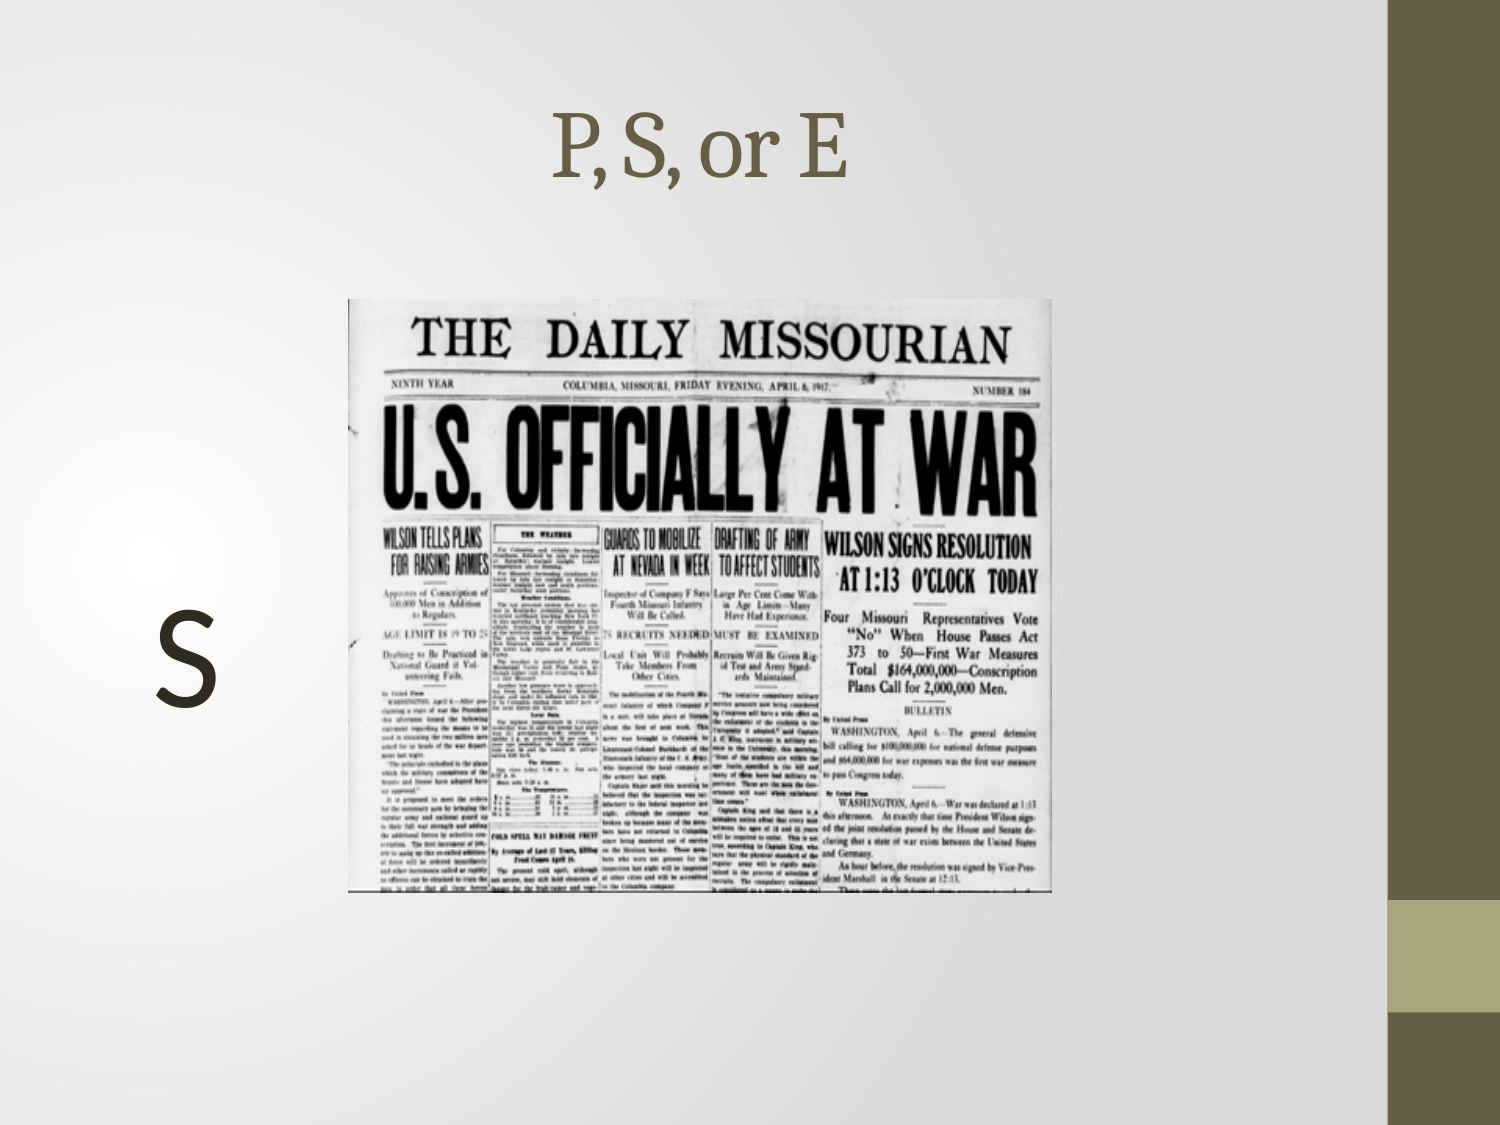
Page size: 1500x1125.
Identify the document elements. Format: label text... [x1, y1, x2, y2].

text_box S [138, 549, 237, 745]
title P, S, or E [75, 45, 1325, 233]
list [347, 299, 1052, 894]
